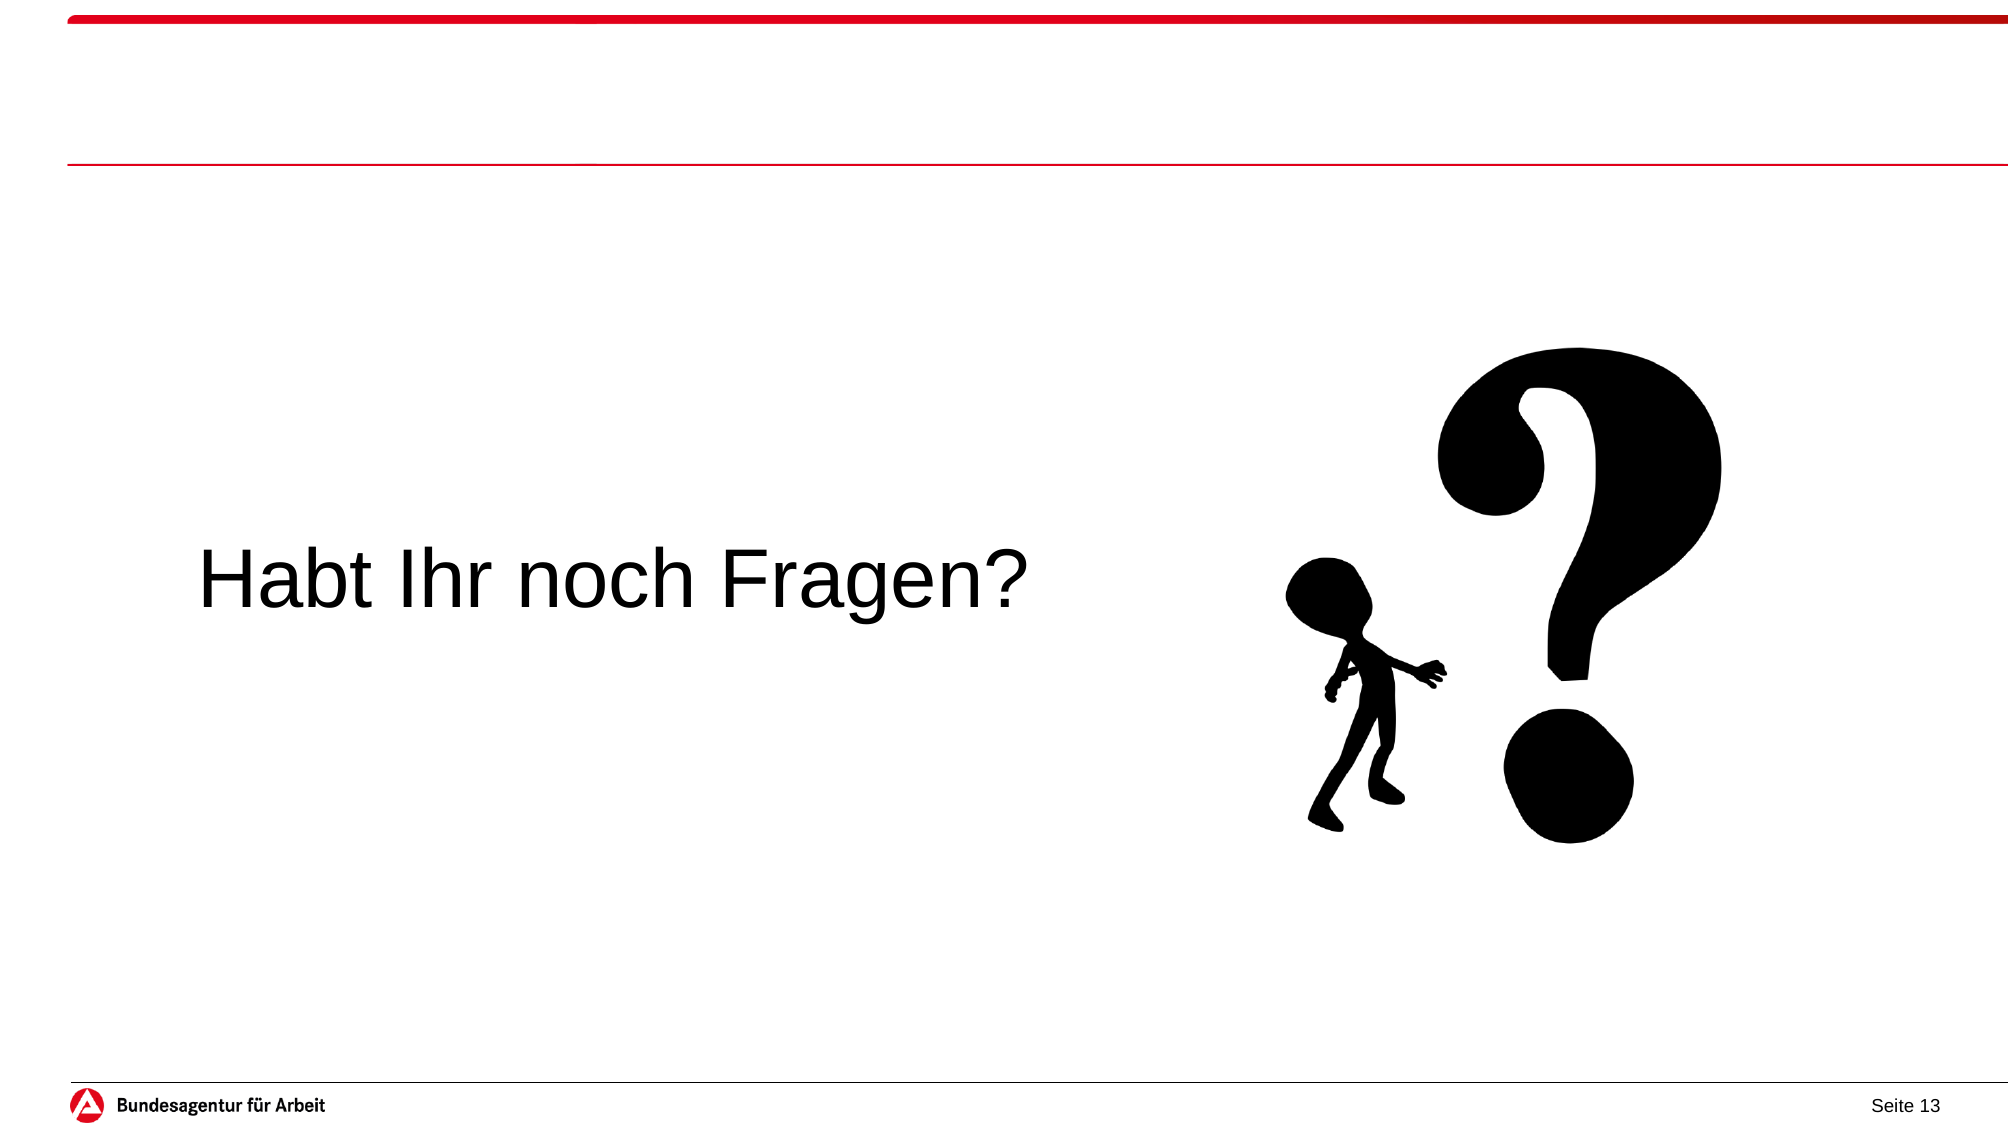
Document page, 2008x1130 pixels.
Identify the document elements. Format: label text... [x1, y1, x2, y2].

picture [1161, 334, 1860, 862]
picture [70, 1088, 325, 1123]
text_box Habt Ihr noch Fragen? [182, 516, 1156, 632]
picture [14, 15, 2008, 166]
slide_number Seite 13 [1813, 1082, 1956, 1128]
